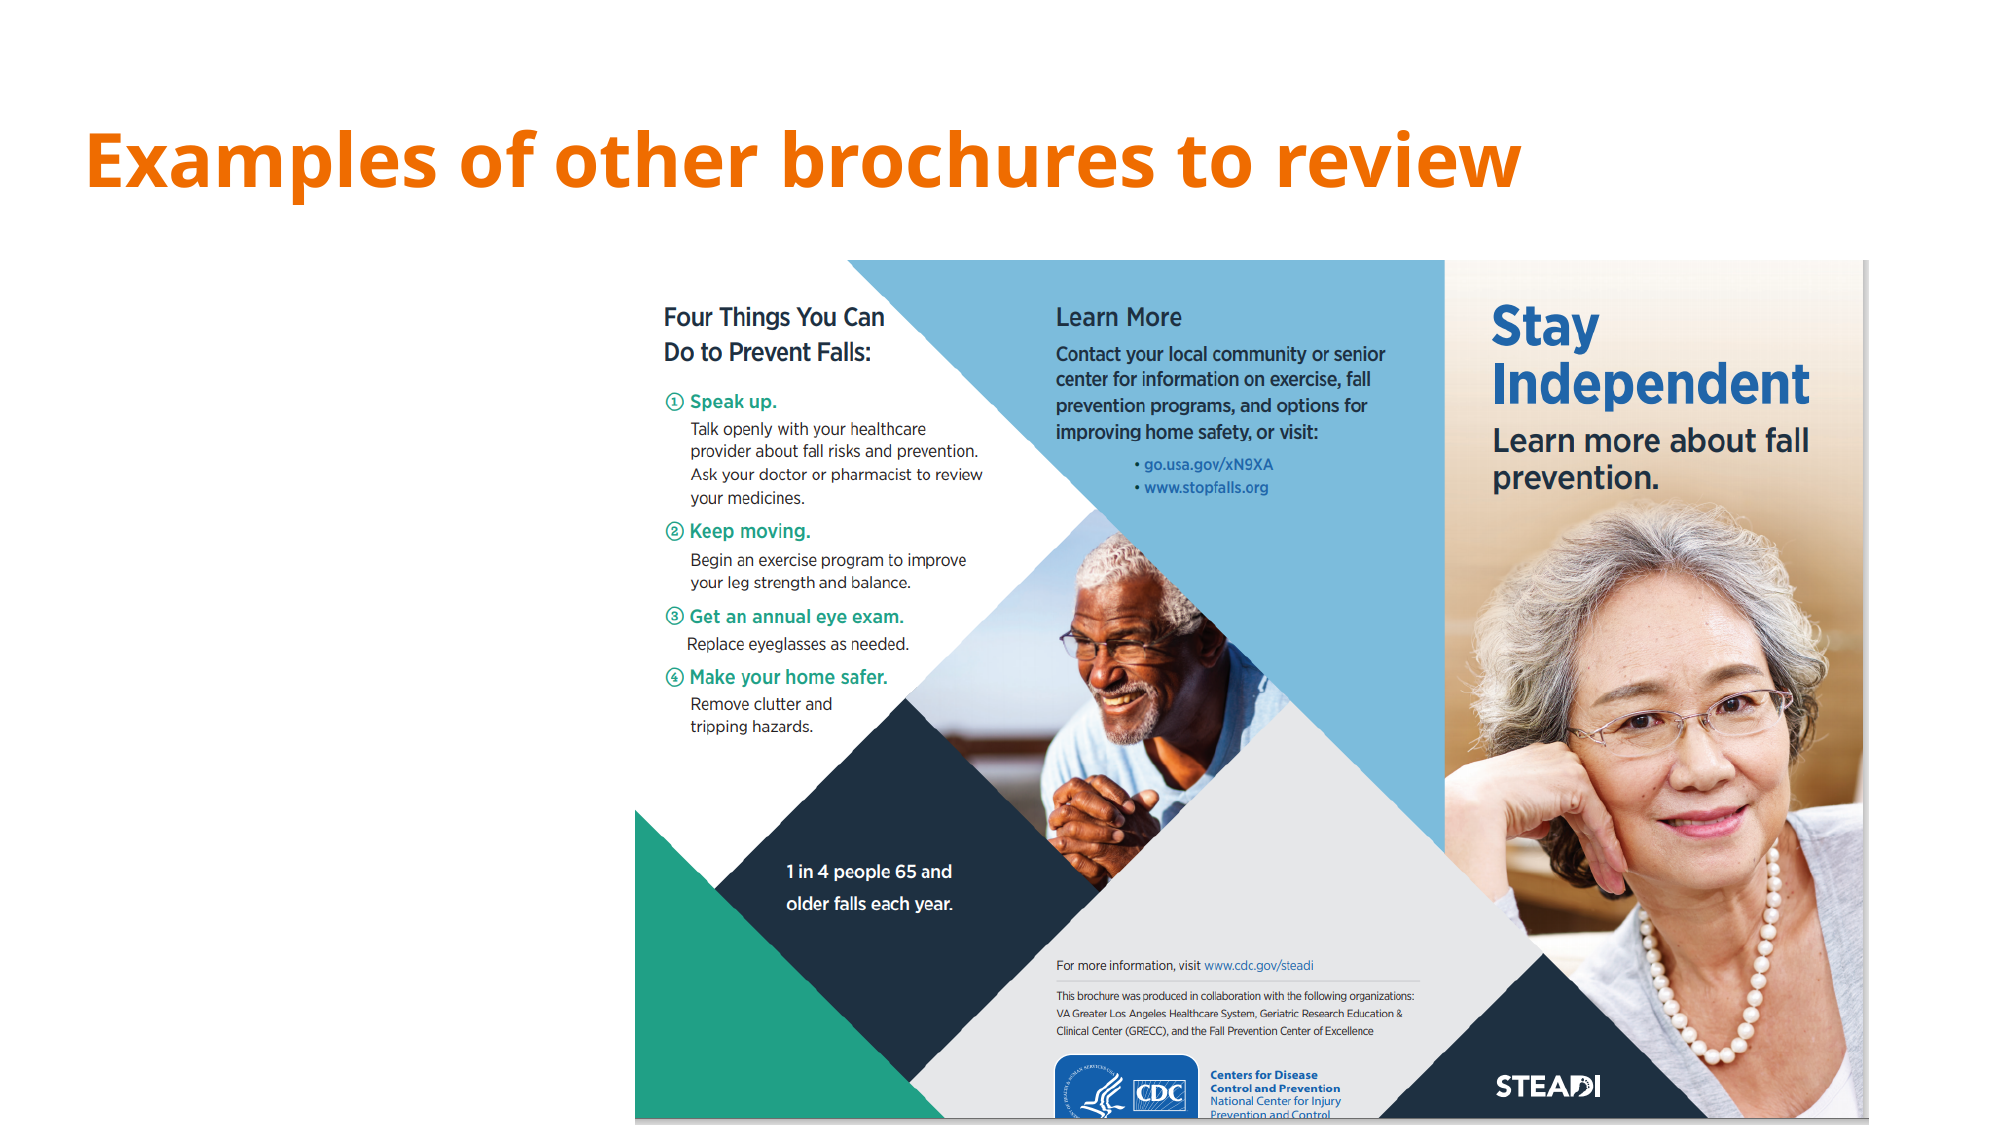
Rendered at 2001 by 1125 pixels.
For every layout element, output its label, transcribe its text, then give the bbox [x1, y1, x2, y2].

picture [635, 259, 1870, 1125]
title Examples of other brochures to review [68, 97, 1932, 252]
